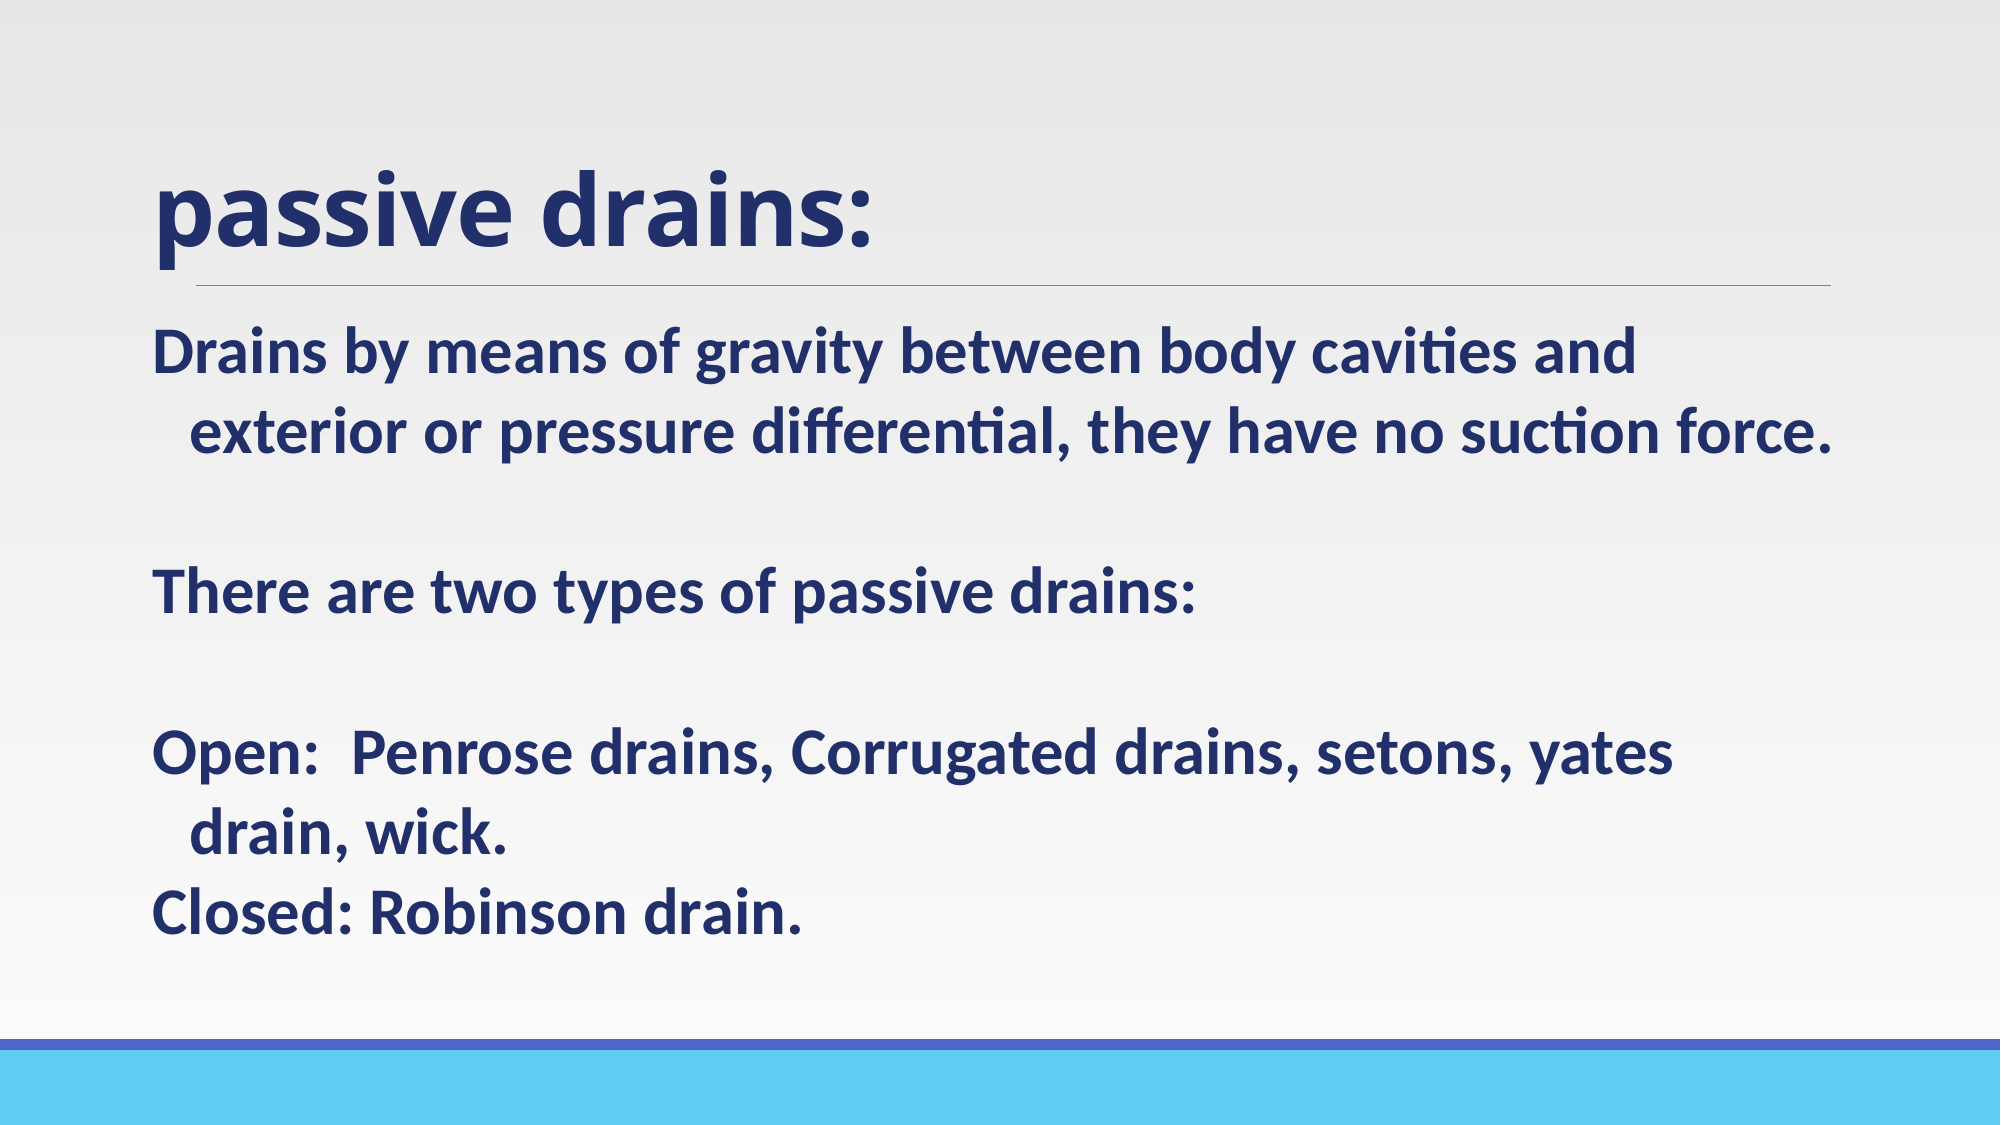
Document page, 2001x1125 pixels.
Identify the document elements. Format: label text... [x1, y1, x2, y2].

text_box Drains by means of gravity between body cavities and exterior or pressure differential, they have no suction force. There are two types of passive drains: Open: Penrose drains, Corrugated drains, setons, yates drain, wick. Closed: Robinson drain. [137, 299, 1863, 1014]
title passive drains: [137, 149, 1863, 299]
